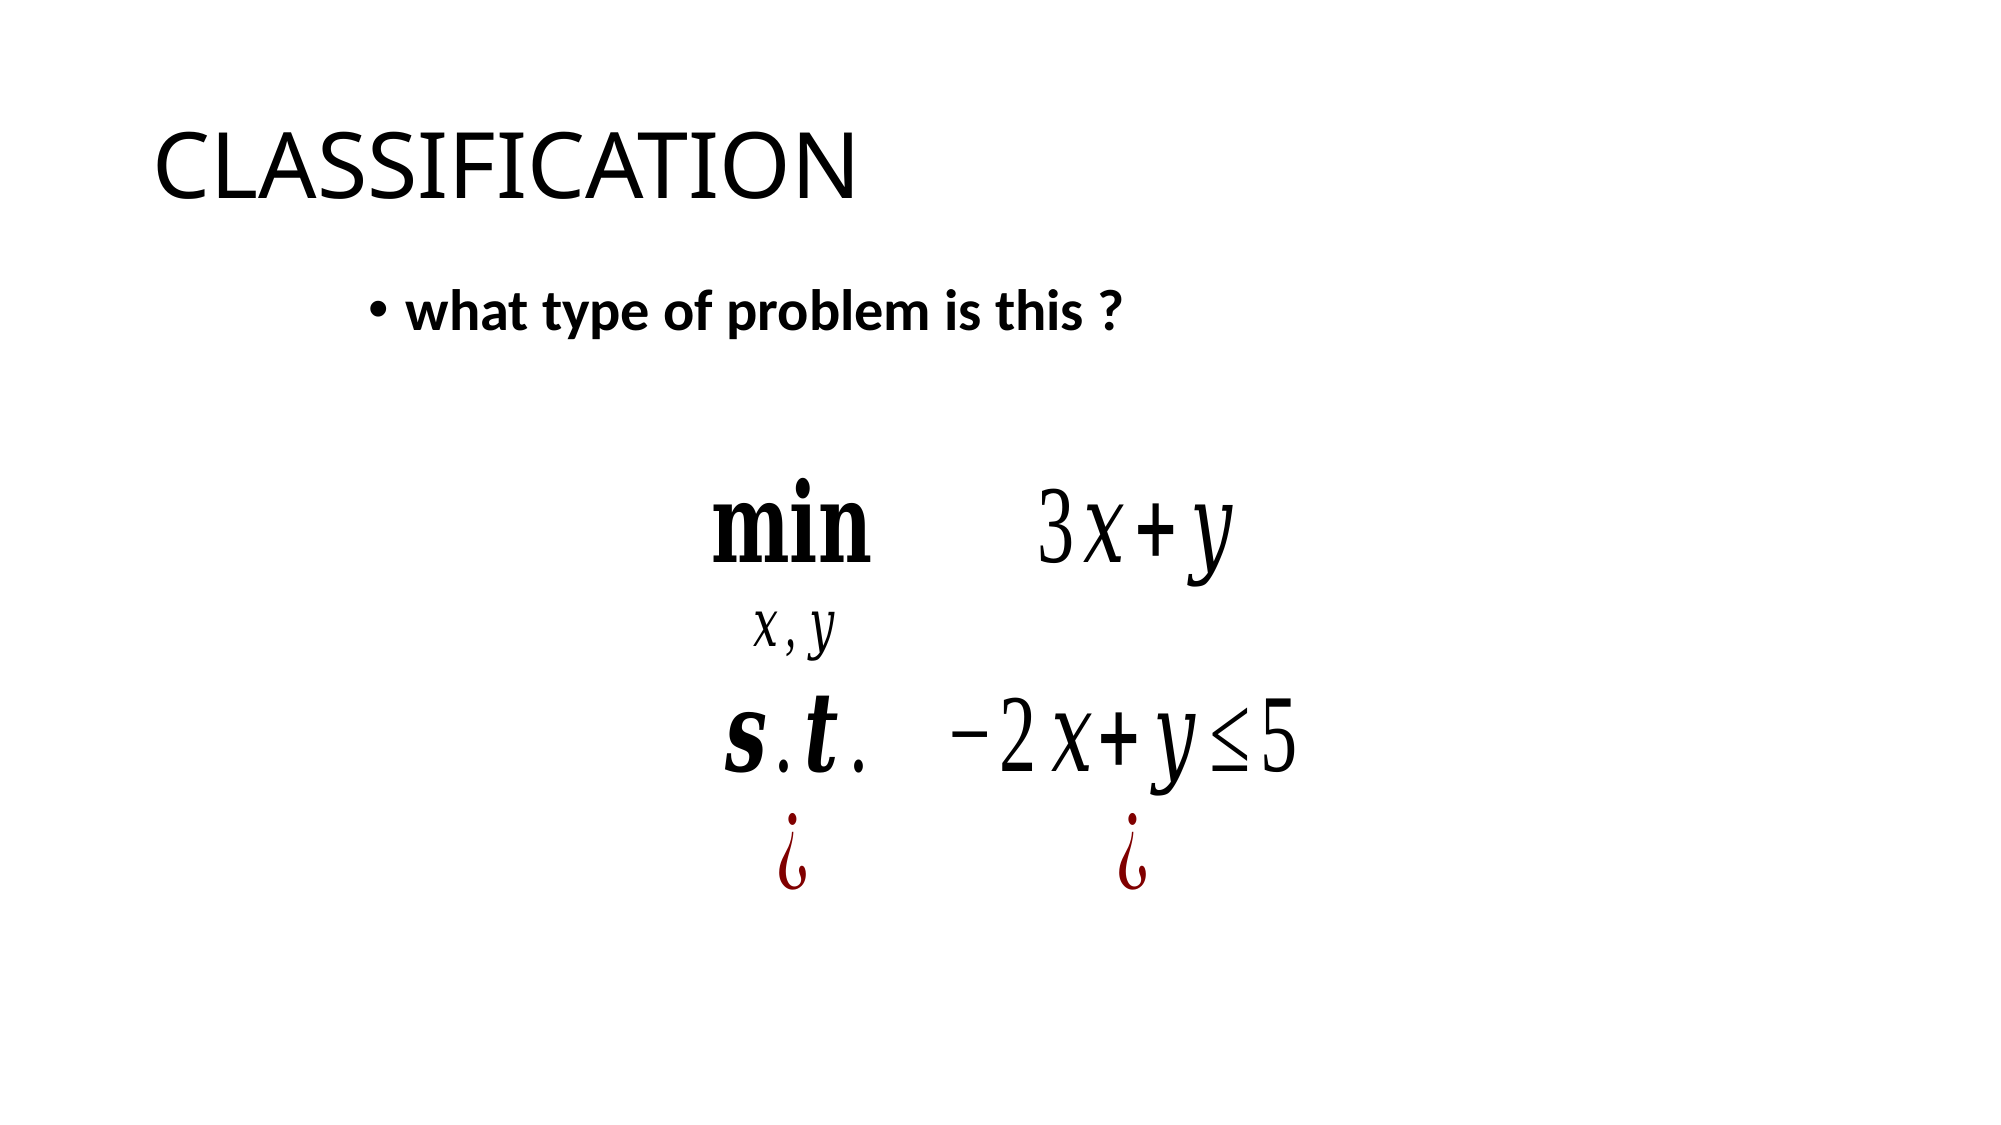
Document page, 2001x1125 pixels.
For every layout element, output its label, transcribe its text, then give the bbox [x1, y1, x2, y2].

title CLASSIFICATION [137, 59, 1863, 278]
list what type of problem is this ? [353, 272, 1647, 405]
